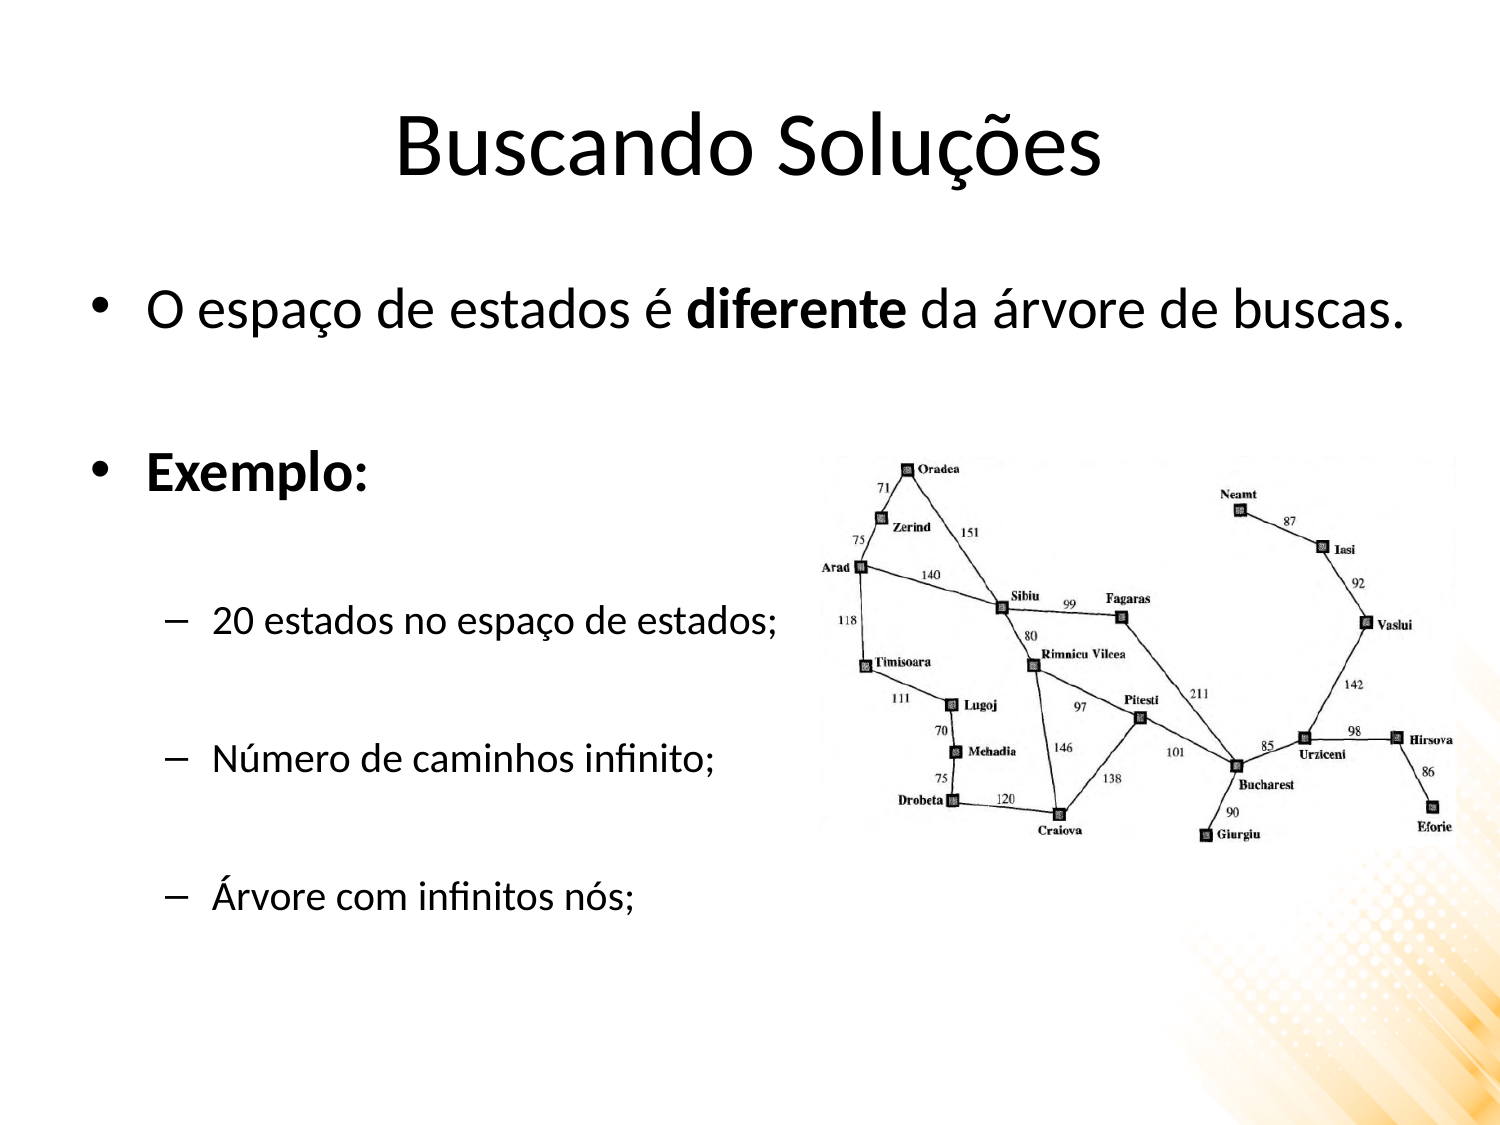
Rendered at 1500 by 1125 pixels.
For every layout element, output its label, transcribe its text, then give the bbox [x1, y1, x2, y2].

title Buscando Soluções [75, 45, 1425, 233]
list O espaço de estados é diferente da árvore de buscas. Exemplo: 20 estados no espaço de estados; Número de caminhos infinito; Árvore com infinitos nós; [75, 262, 1425, 1005]
picture [820, 455, 1500, 1125]
